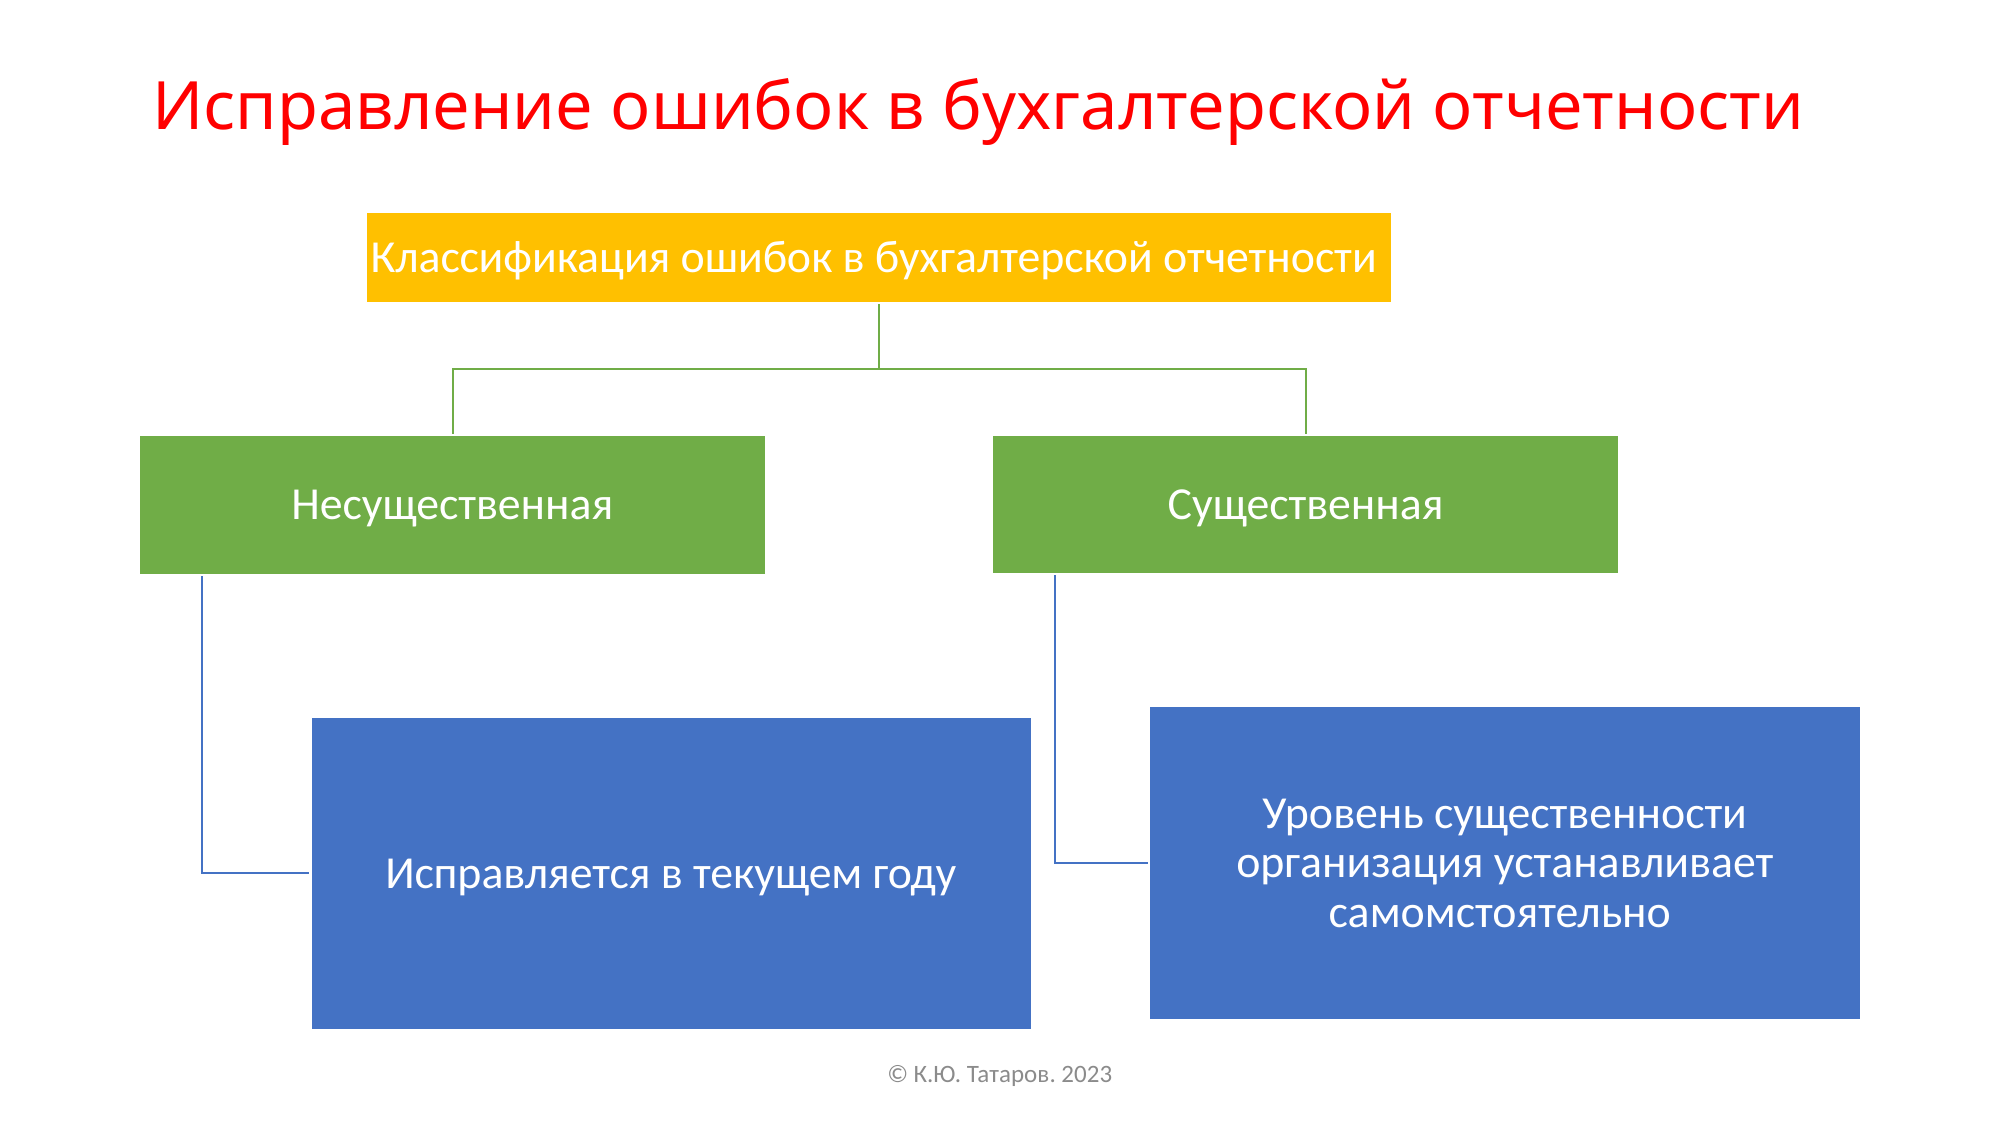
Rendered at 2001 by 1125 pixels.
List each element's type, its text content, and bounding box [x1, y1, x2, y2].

footer © К.Ю. Татаров. 2023 [662, 1066, 1338, 1103]
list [137, 167, 1863, 1066]
title Исправление ошибок в бухгалтерской отчетности [137, 59, 1863, 156]
